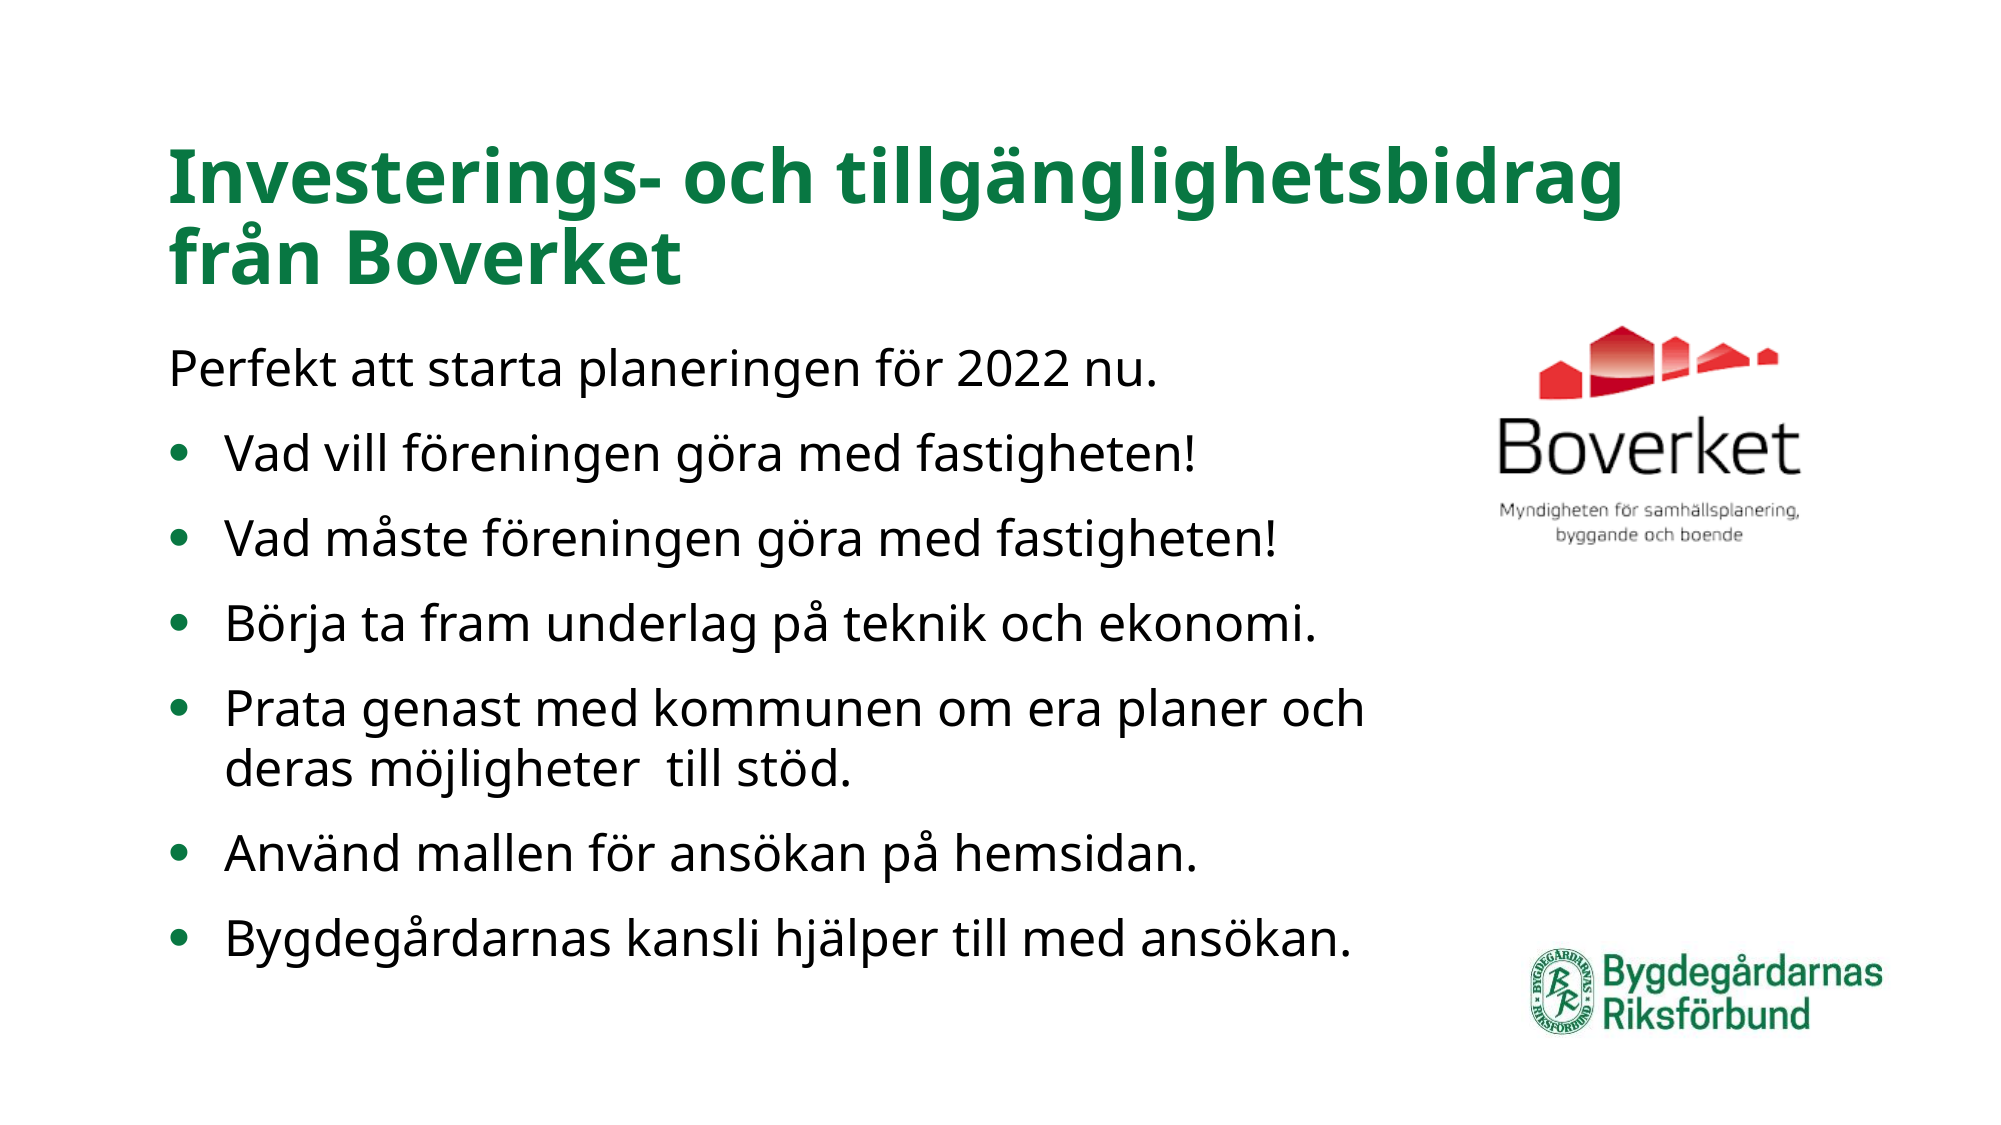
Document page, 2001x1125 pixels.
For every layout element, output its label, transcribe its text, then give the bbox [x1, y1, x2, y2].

text_box Perfekt att starta planeringen för 2022 nu. Vad vill föreningen göra med fastigheten! Vad måste föreningen göra med fastigheten! Börja ta fram underlag på teknik och ekonomi. Prata genast med kommunen om era planer och deras möjligheter till stöd. Använd mallen för ansökan på hemsidan. Bygdegårdarnas kansli hjälper till med ansökan. [153, 329, 1416, 974]
picture [1521, 941, 1892, 1042]
picture [1465, 292, 1836, 591]
subtitle Investerings- och tillgänglighetsbidrag från Boverket [153, 131, 1807, 219]
